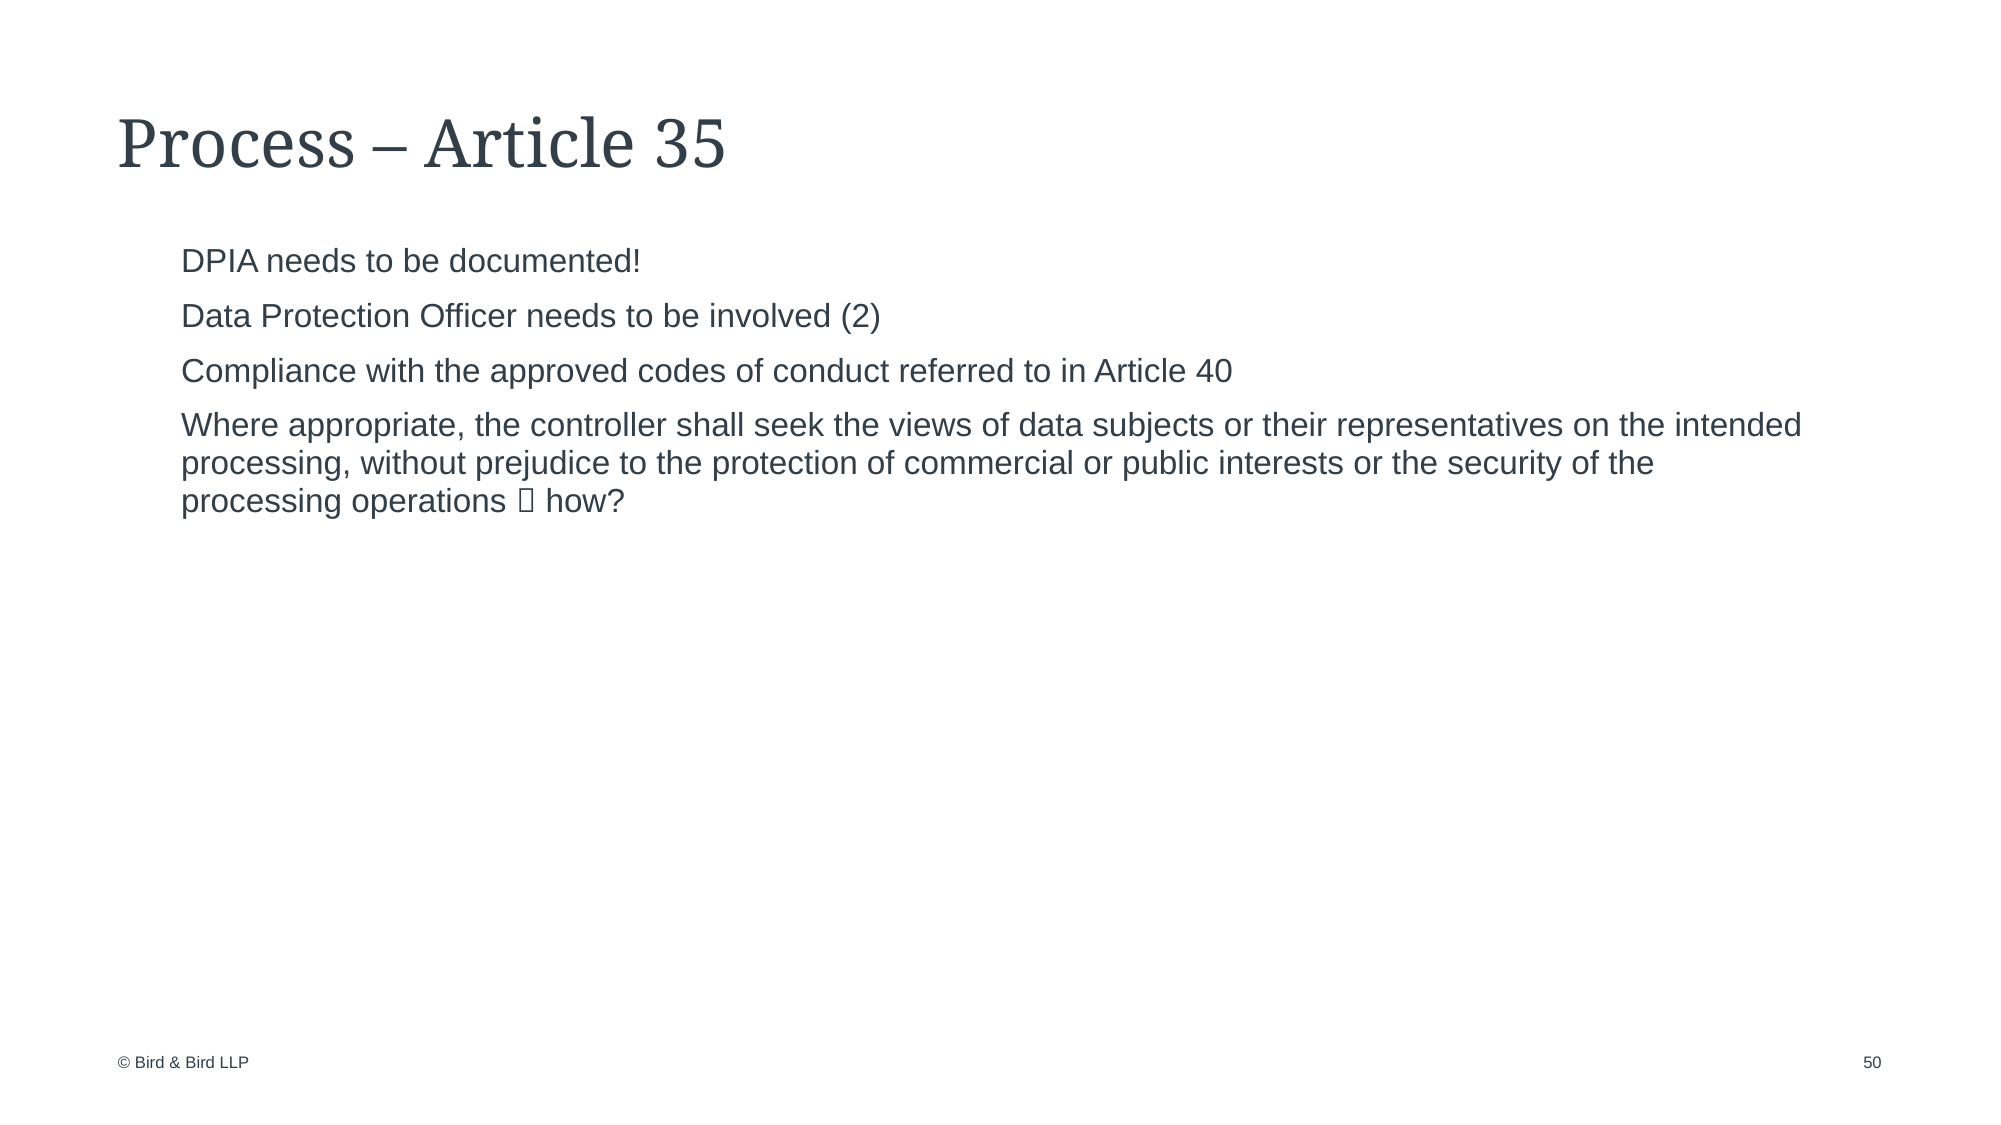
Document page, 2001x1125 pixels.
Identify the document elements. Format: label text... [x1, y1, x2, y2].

title Process – Article 35 [117, 109, 1882, 228]
list DPIA needs to be documented! Data Protection Officer needs to be involved (2) Compliance with the approved codes of conduct referred to in Article 40 Where appropriate, the controller shall seek the views of data subjects or their representatives on the intended processing, without prejudice to the protection of commercial or public interests or the security of the processing operations  how? [181, 242, 1819, 993]
